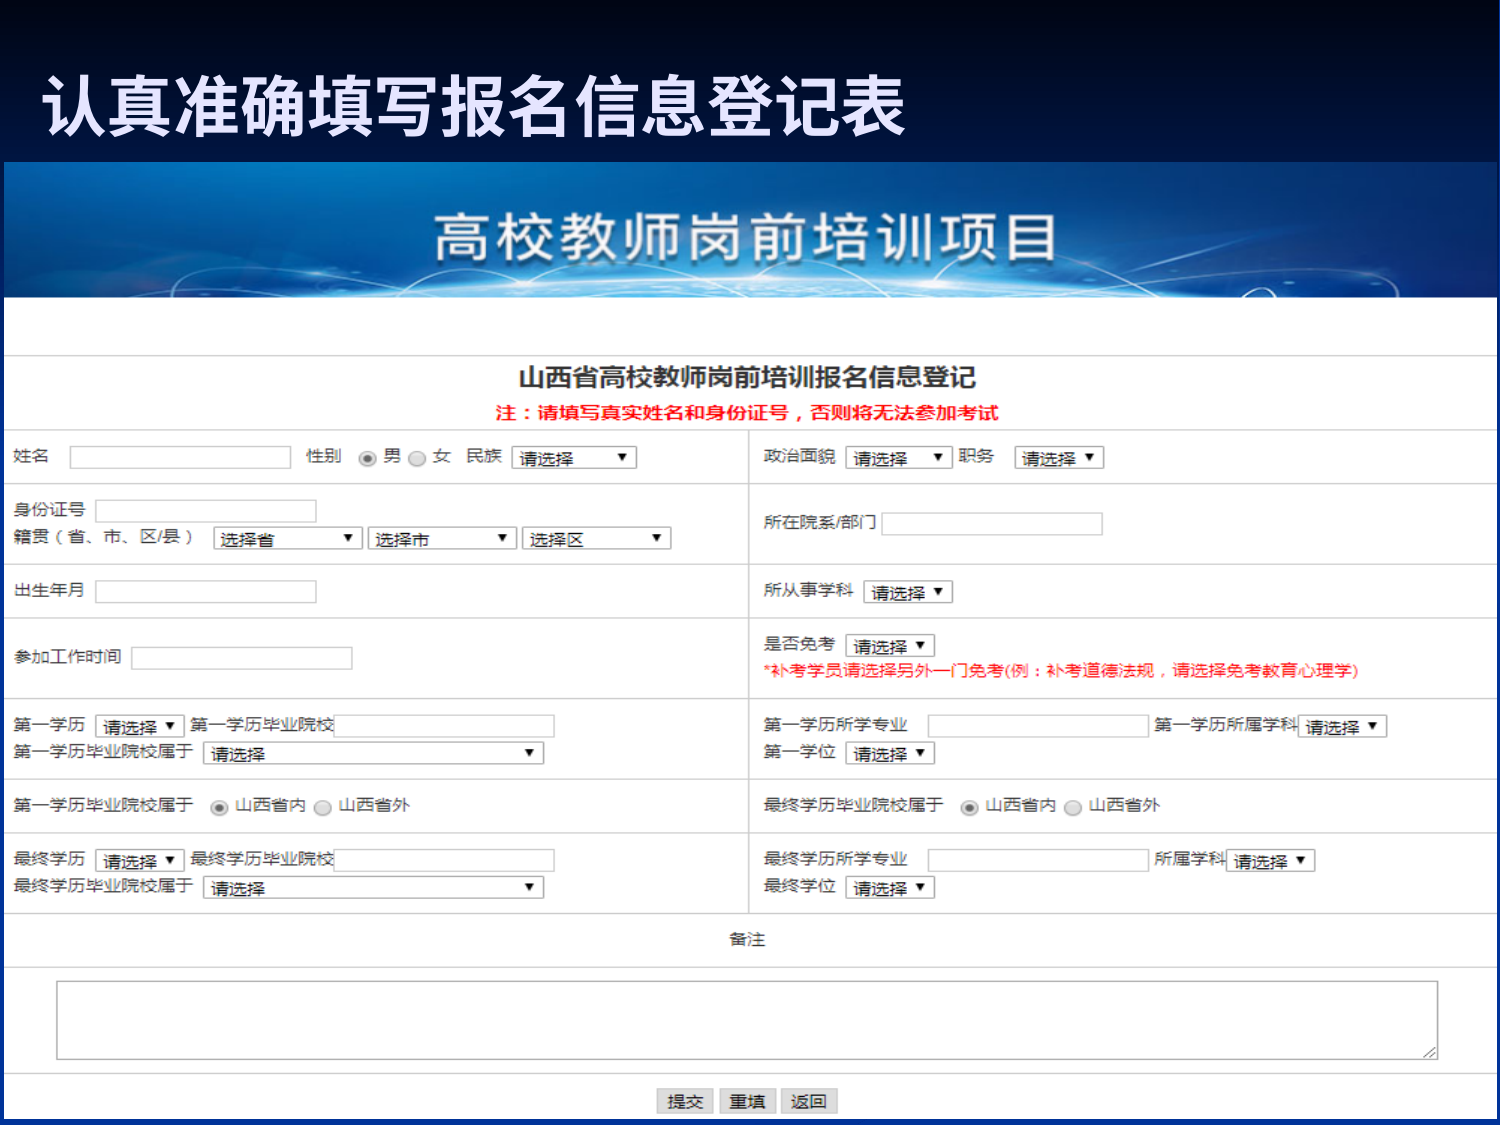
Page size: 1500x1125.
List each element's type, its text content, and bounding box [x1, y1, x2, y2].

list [4, 162, 1497, 1120]
title 认真准确填写报名信息登记表 [25, 10, 1376, 160]
